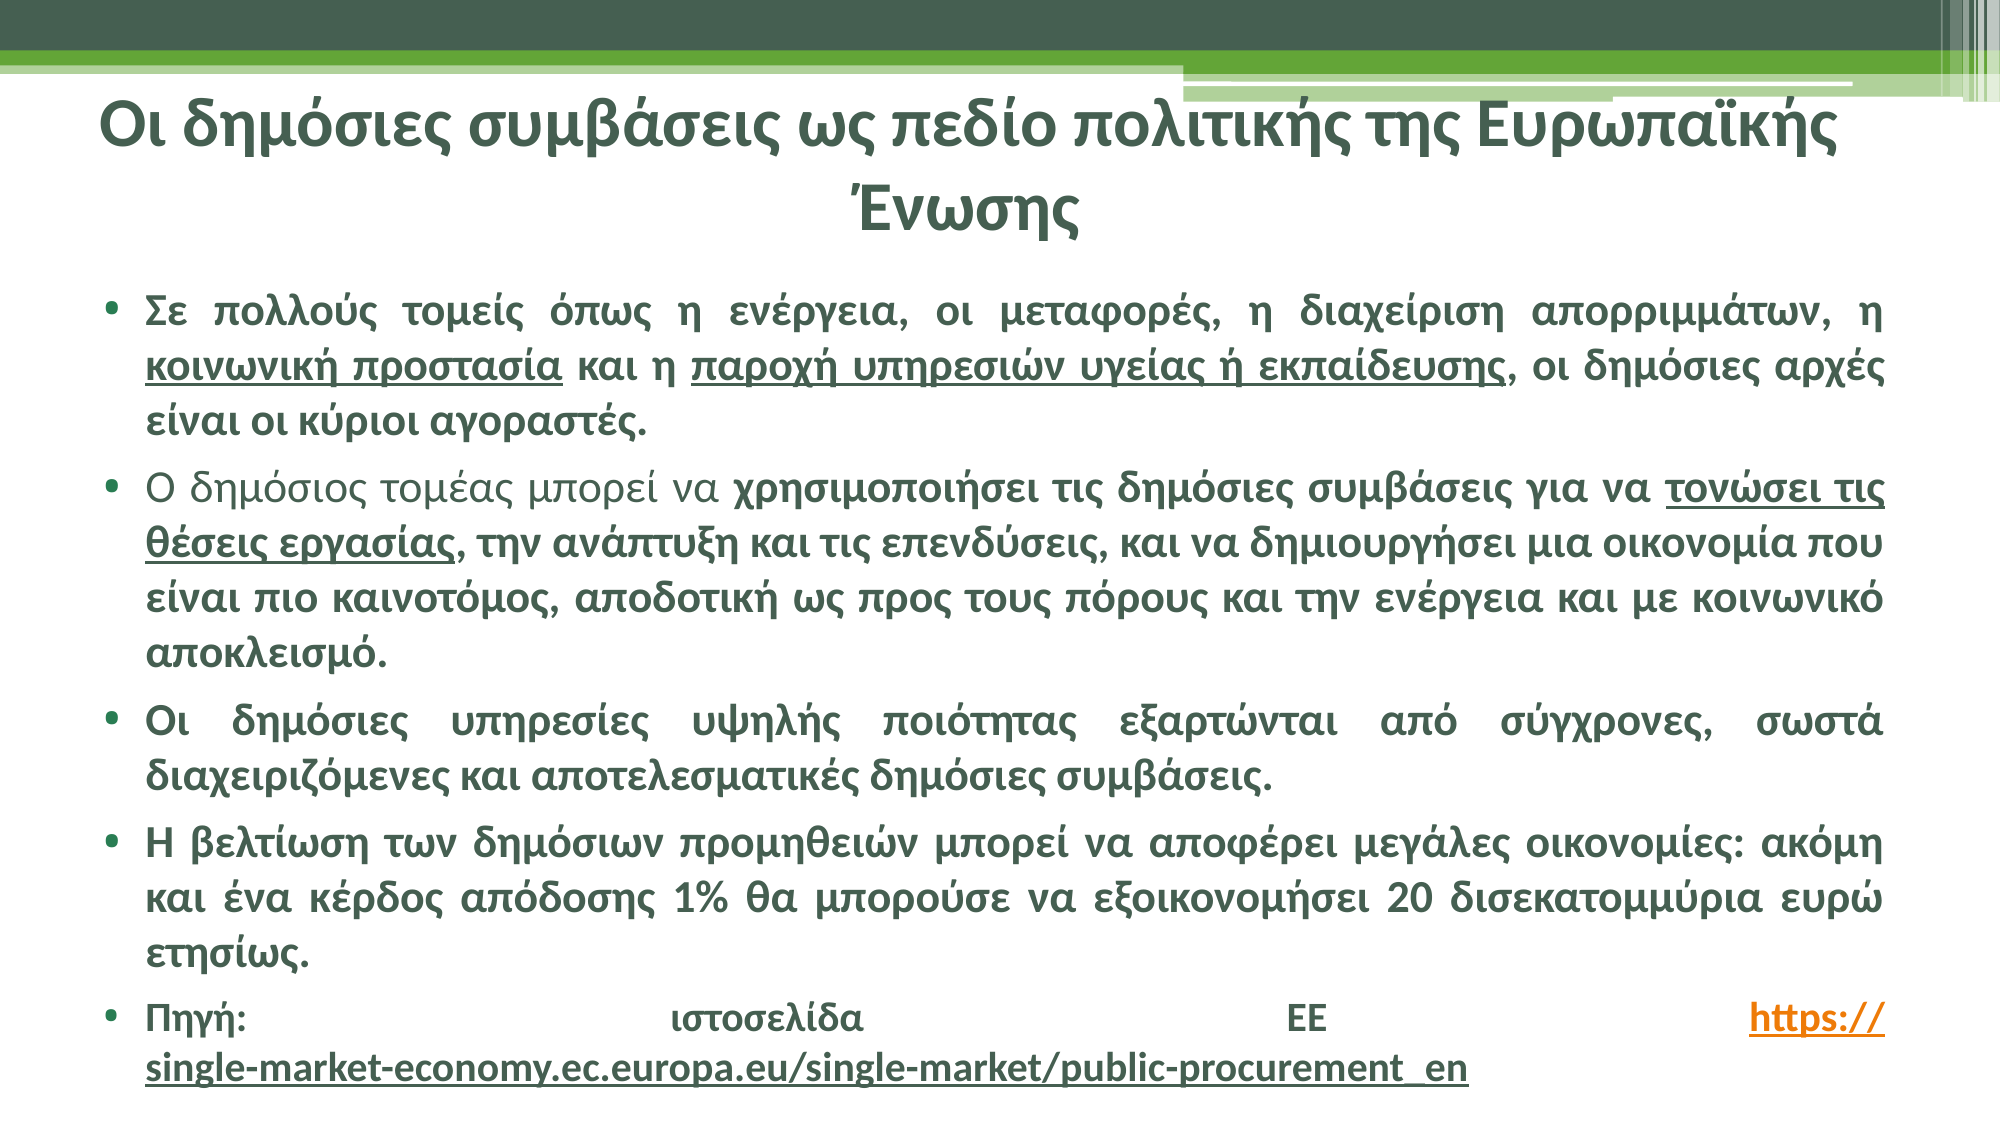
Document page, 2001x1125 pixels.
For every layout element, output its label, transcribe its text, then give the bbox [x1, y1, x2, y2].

title Οι δημόσιες συμβάσεις ως πεδίο πολιτικής της Ευρωπαϊκής Ένωσης [38, 68, 1900, 253]
list Σε πολλούς τομείς όπως η ενέργεια, οι μεταφορές, η διαχείριση απορριμμάτων, η κοινωνική προστασία και η παροχή υπηρεσιών υγείας ή εκπαίδευσης, οι δημόσιες αρχές είναι οι κύριοι αγοραστές. Ο δημόσιος τομέας μπορεί να χρησιμοποιήσει τις δημόσιες συμβάσεις για να τονώσει τις θέσεις εργασίας, την ανάπτυξη και τις επενδύσεις, και να δημιουργήσει μια οικονομία που είναι πιο καινοτόμος, αποδοτική ως προς τους πόρους και την ενέργεια και με κοινωνικό αποκλεισμό. Οι δημόσιες υπηρεσίες υψηλής ποιότητας εξαρτώνται από σύγχρονες, σωστά διαχειριζόμενες και αποτελεσματικές δημόσιες συμβάσεις. Η βελτίωση των δημόσιων προμηθειών μπορεί να αποφέρει μεγάλες οικονομίες: ακόμη και ένα κέρδος απόδοσης 1% θα μπορούσε να εξοικονομήσει 20 δισεκατομμύρια ευρώ ετησίως. Πηγή: ιστοσελίδα ΕΕ https://single-market-economy.ec.europa.eu/single-market/public-procurement_en [70, 272, 1900, 1079]
